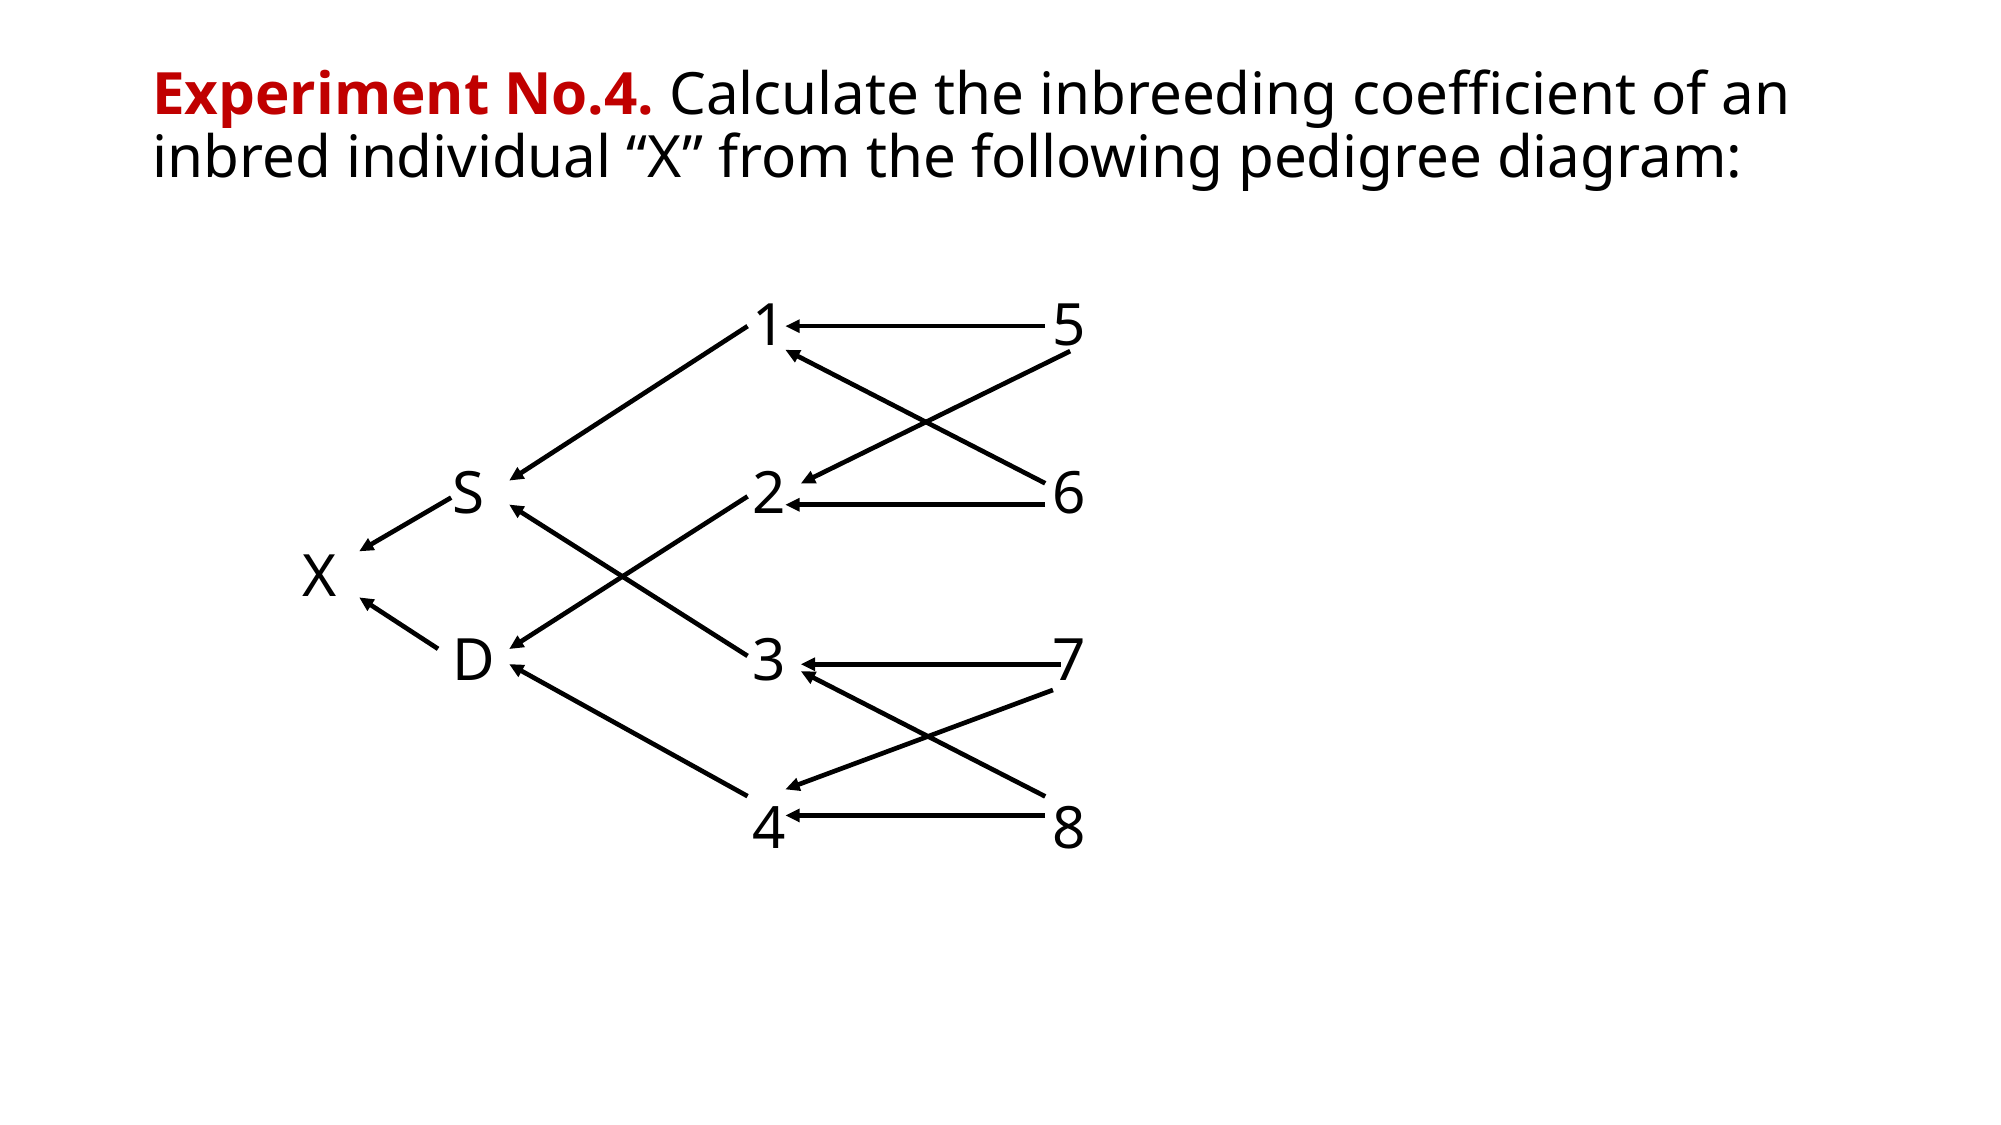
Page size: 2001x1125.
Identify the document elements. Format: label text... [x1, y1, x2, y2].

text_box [1046, 690, 1053, 790]
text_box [785, 349, 1046, 484]
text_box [785, 690, 801, 790]
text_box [509, 504, 748, 656]
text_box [509, 496, 748, 504]
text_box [359, 497, 452, 552]
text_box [801, 671, 1046, 797]
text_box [801, 351, 1071, 484]
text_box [509, 664, 748, 797]
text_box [359, 597, 438, 649]
list Experiment No.4. Calculate the inbreeding coefficient of an inbred individual “X” from the following pedigree diagram: 1 5 S 2 6 X D 3 7 4 8 [137, 57, 1863, 1060]
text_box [509, 326, 748, 481]
